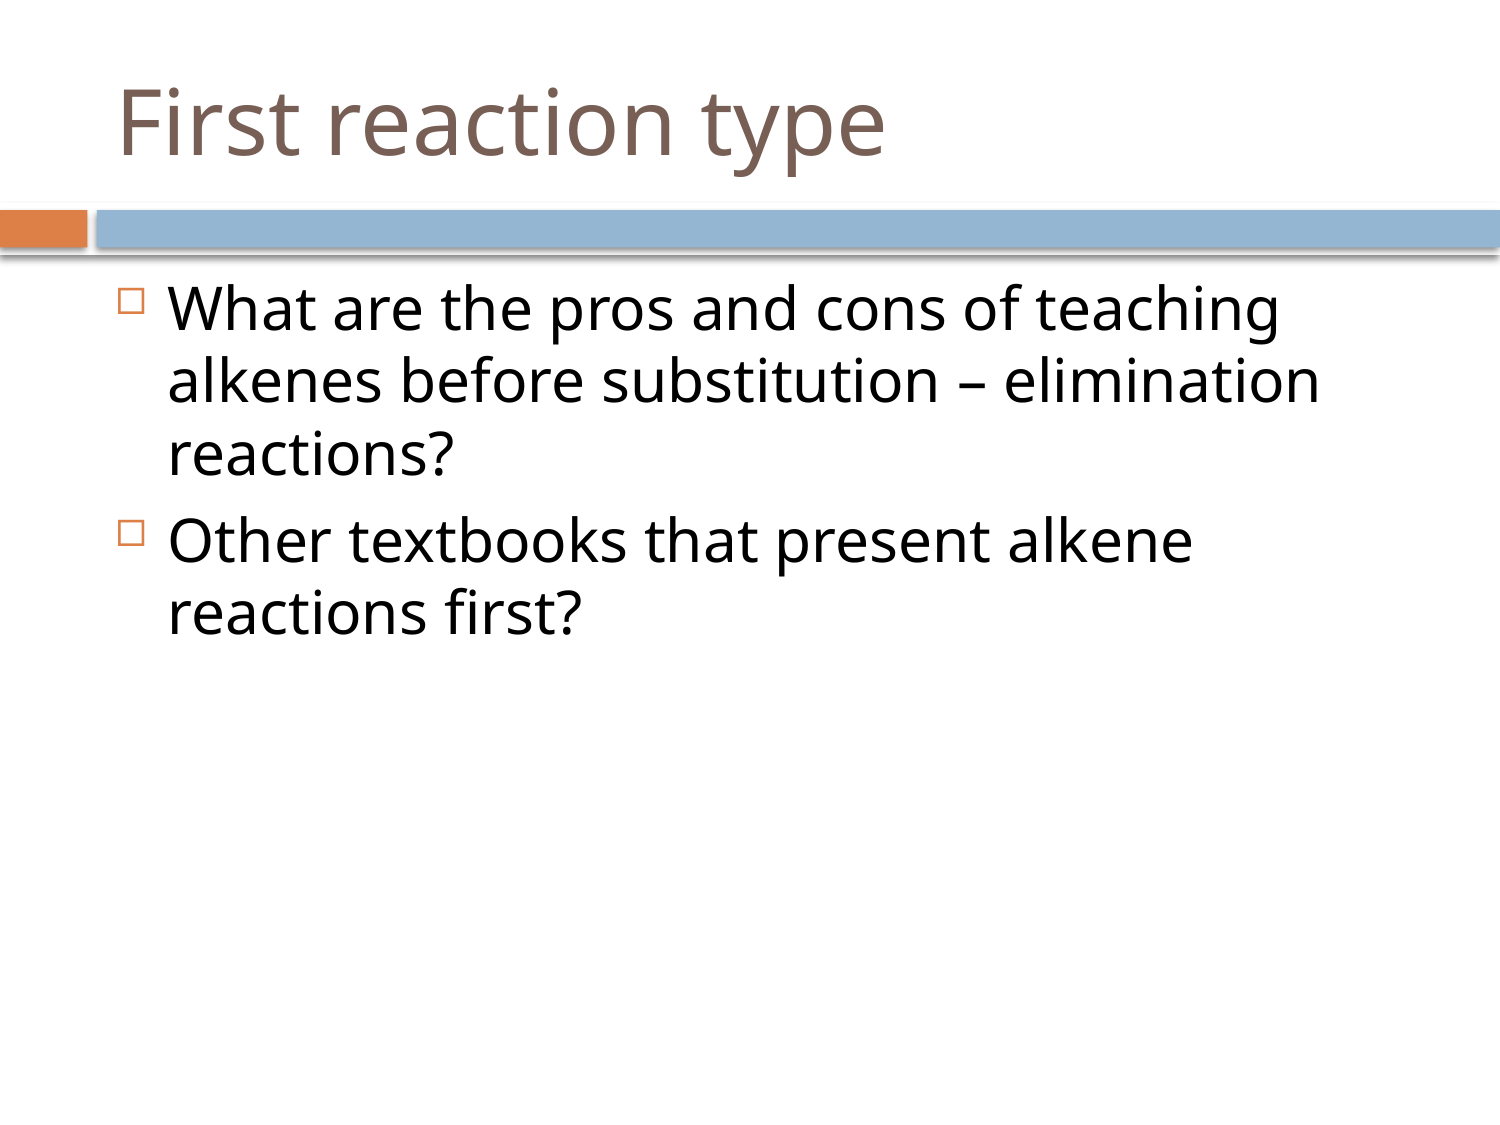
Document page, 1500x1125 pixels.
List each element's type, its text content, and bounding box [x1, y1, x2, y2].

list What are the pros and cons of teaching alkenes before substitution – elimination reactions? Other textbooks that present alkene reactions first? [100, 262, 1438, 1000]
title First reaction type [100, 37, 1438, 200]
